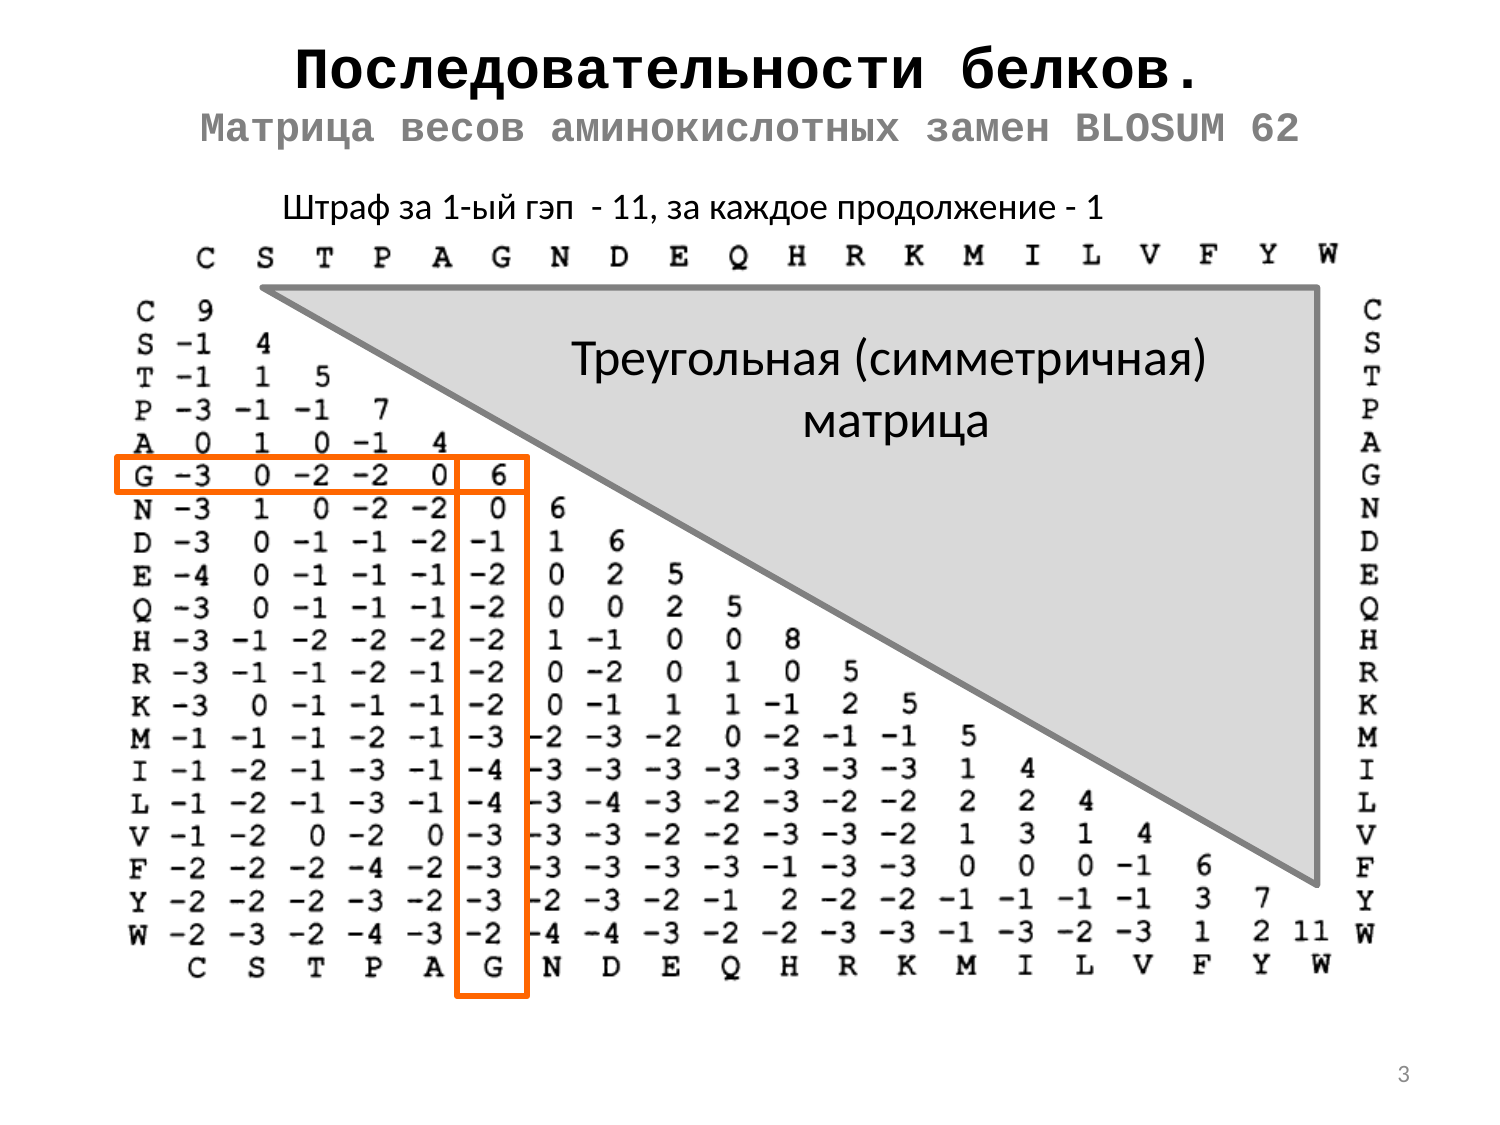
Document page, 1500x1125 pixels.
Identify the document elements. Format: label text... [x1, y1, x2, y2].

text_box Штраф за 1-ый гэп - 11, за каждое продолжение - 1 [267, 174, 1120, 232]
text_box [455, 994, 529, 998]
text_box Последовательности белков. Матрица весов аминокислотных замен BLOSUM 62 [35, 23, 1465, 157]
slide_number 3 [1074, 1042, 1425, 1103]
picture [116, 234, 1394, 987]
